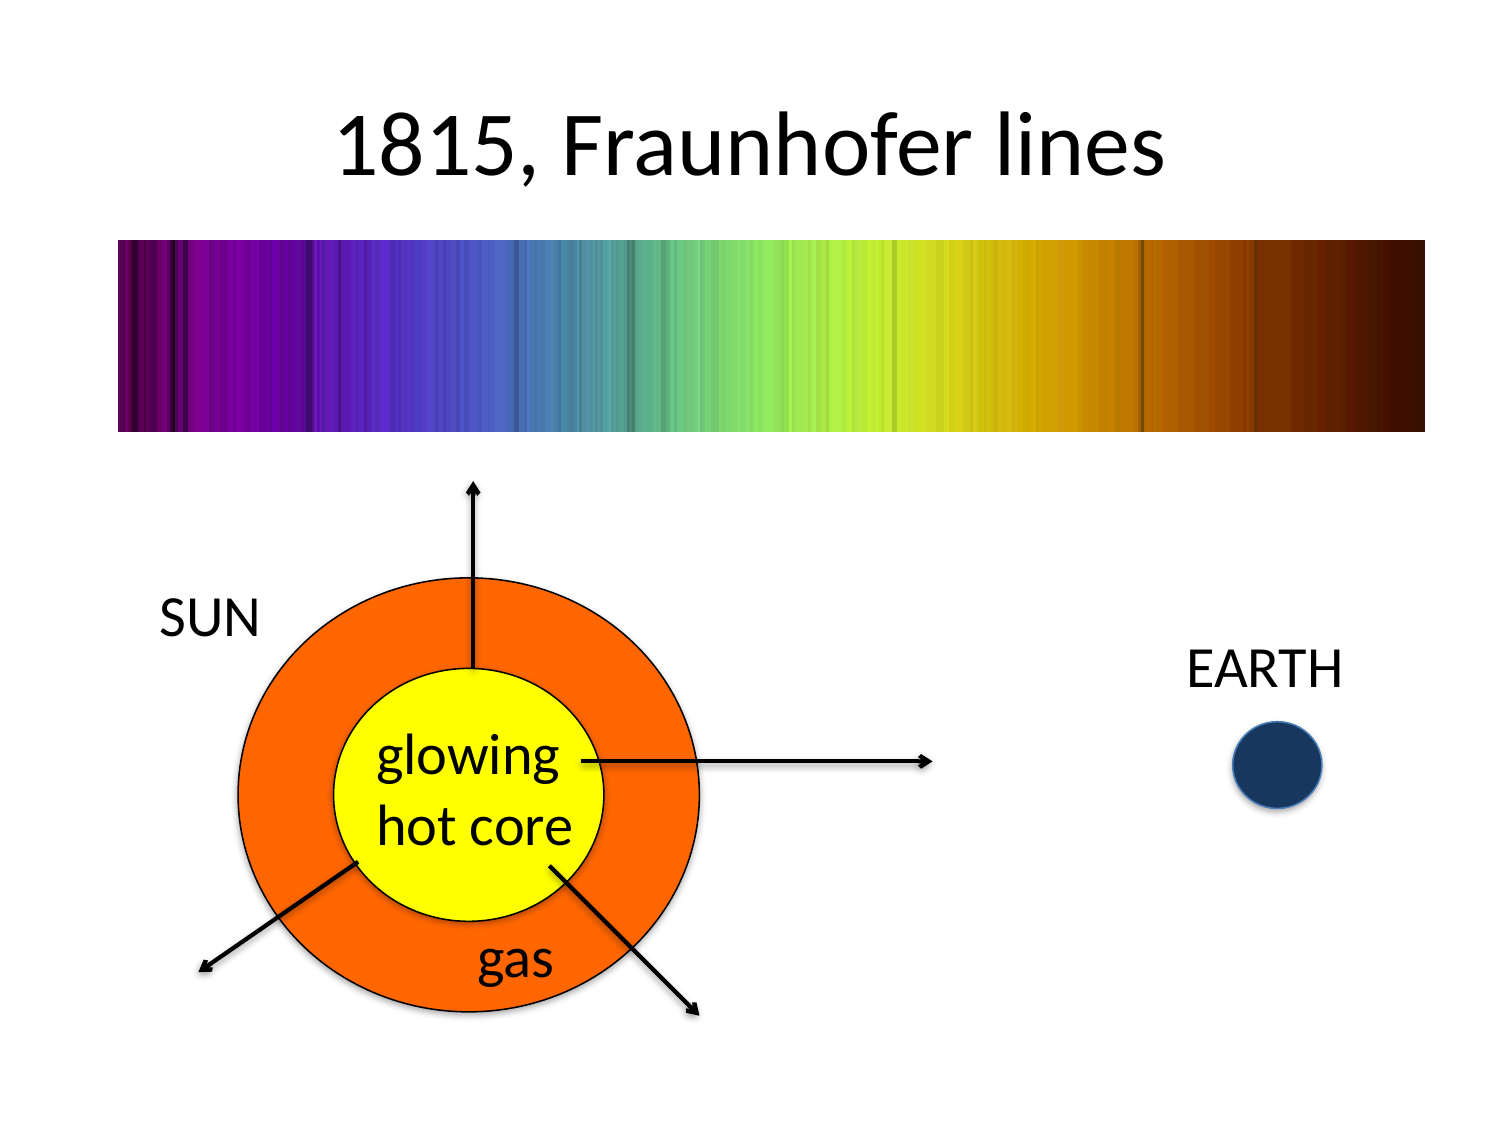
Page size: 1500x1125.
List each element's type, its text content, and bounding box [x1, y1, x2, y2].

text_box [480, 577, 697, 757]
picture [118, 240, 1426, 432]
text_box glowing hot core [361, 709, 589, 864]
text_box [549, 865, 700, 1016]
text_box [589, 735, 599, 757]
text_box [237, 577, 466, 860]
title 1815, Fraunhofer lines [75, 45, 1425, 233]
text_box [592, 773, 701, 864]
text_box [368, 667, 570, 709]
text_box EARTH [1171, 621, 1394, 707]
text_box gas [462, 911, 544, 997]
text_box [589, 773, 605, 855]
text_box [332, 717, 361, 861]
text_box [1231, 720, 1323, 810]
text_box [198, 861, 359, 973]
text_box [348, 886, 544, 1013]
text_box [362, 864, 548, 922]
text_box SUN [144, 570, 296, 656]
